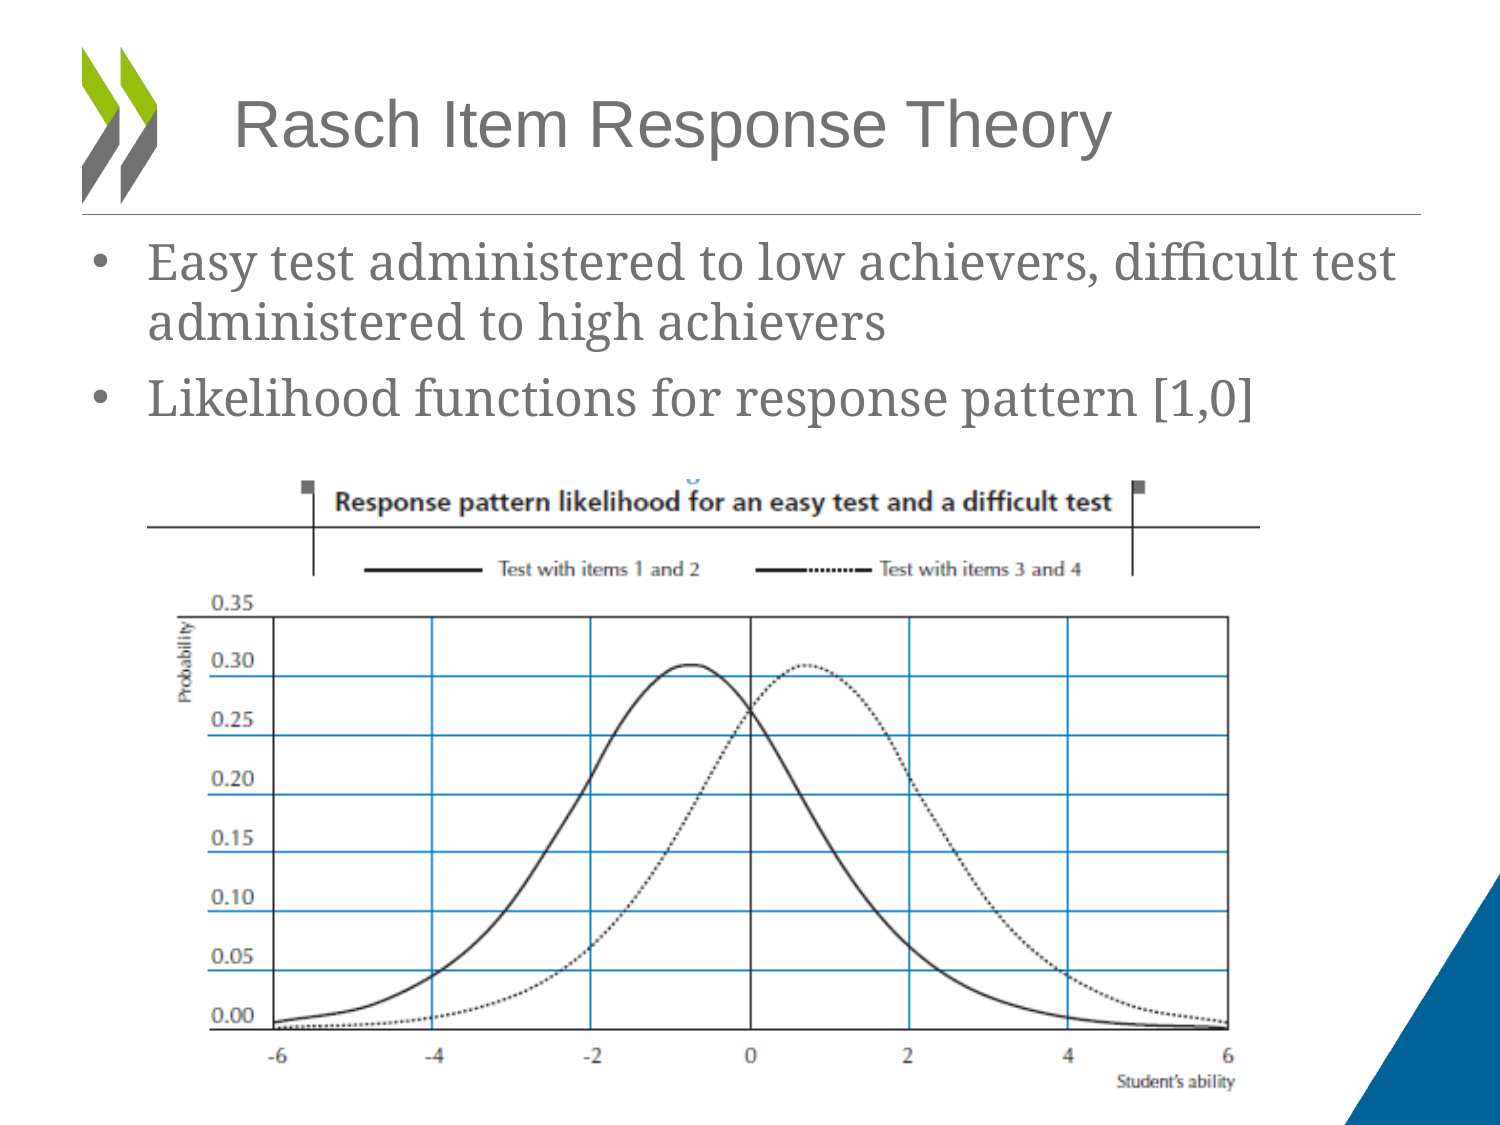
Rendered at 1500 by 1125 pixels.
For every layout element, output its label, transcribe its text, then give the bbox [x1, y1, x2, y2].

picture [1344, 873, 1500, 1125]
picture [147, 479, 1260, 1095]
list Easy test administered to low achievers, difficult test administered to high achievers Likelihood functions for response pattern [1,0] [76, 222, 1425, 476]
text_box Rasch Item Response Theory [218, 54, 1282, 188]
